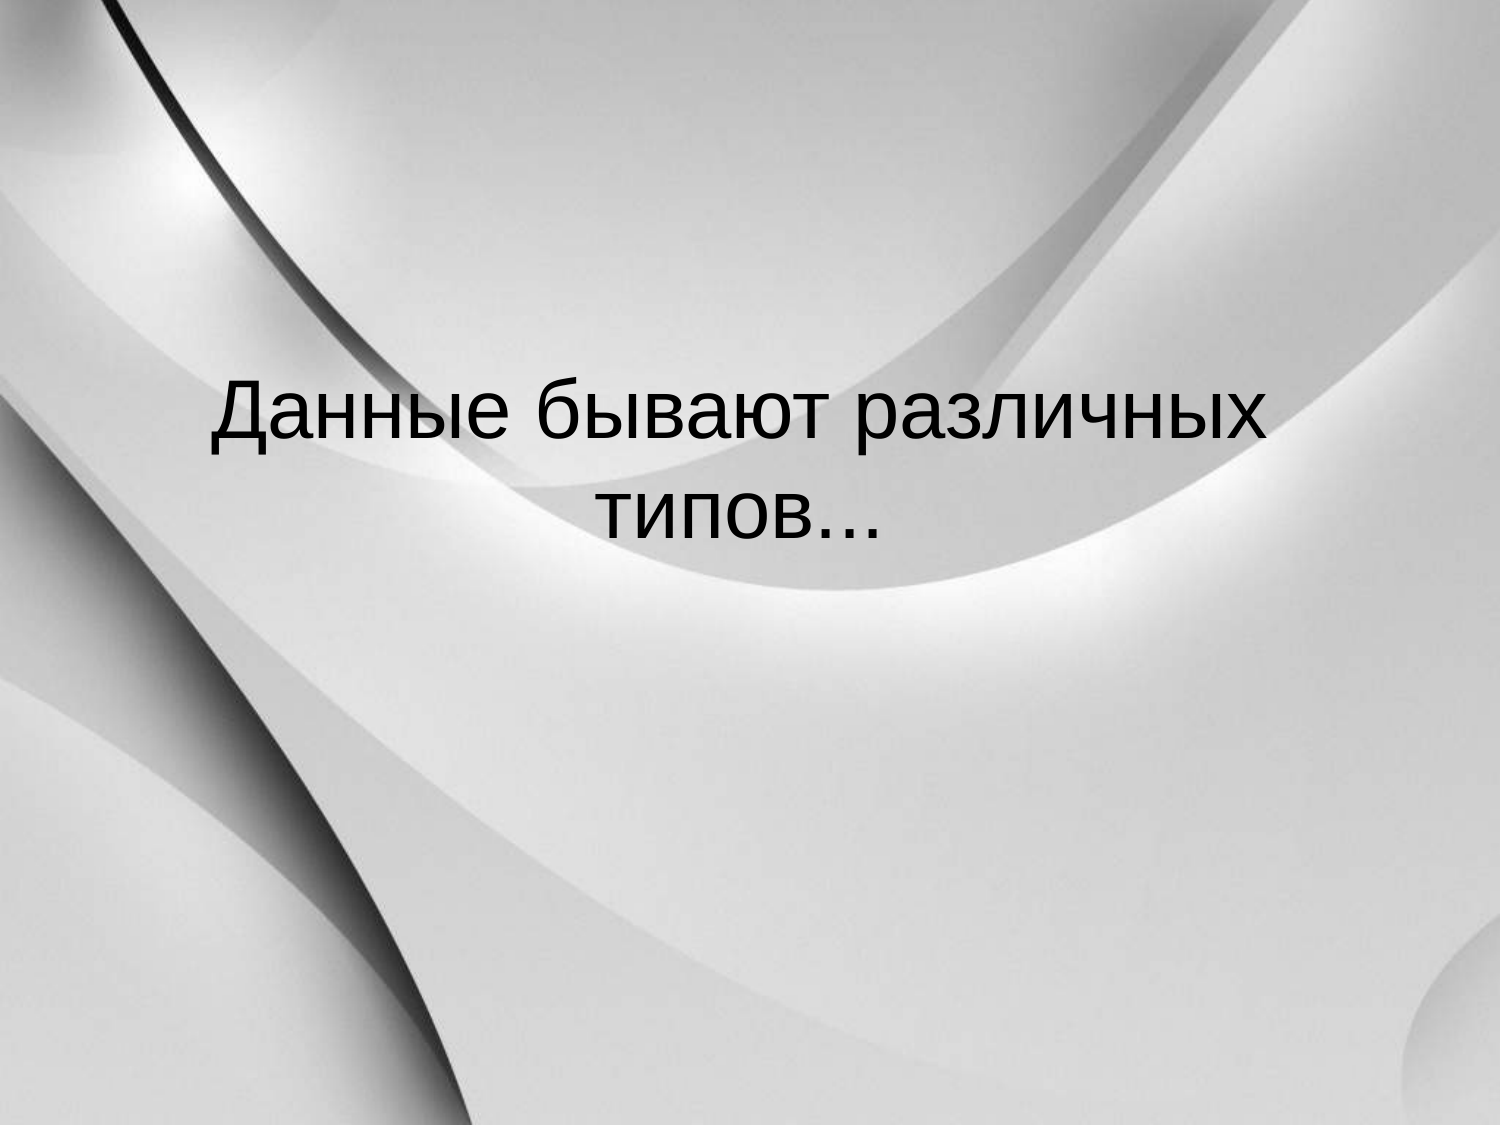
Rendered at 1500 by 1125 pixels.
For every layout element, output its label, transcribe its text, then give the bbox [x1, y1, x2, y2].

title Данные бывают различных типов... [64, 361, 1415, 550]
picture [0, 0, 1500, 1125]
